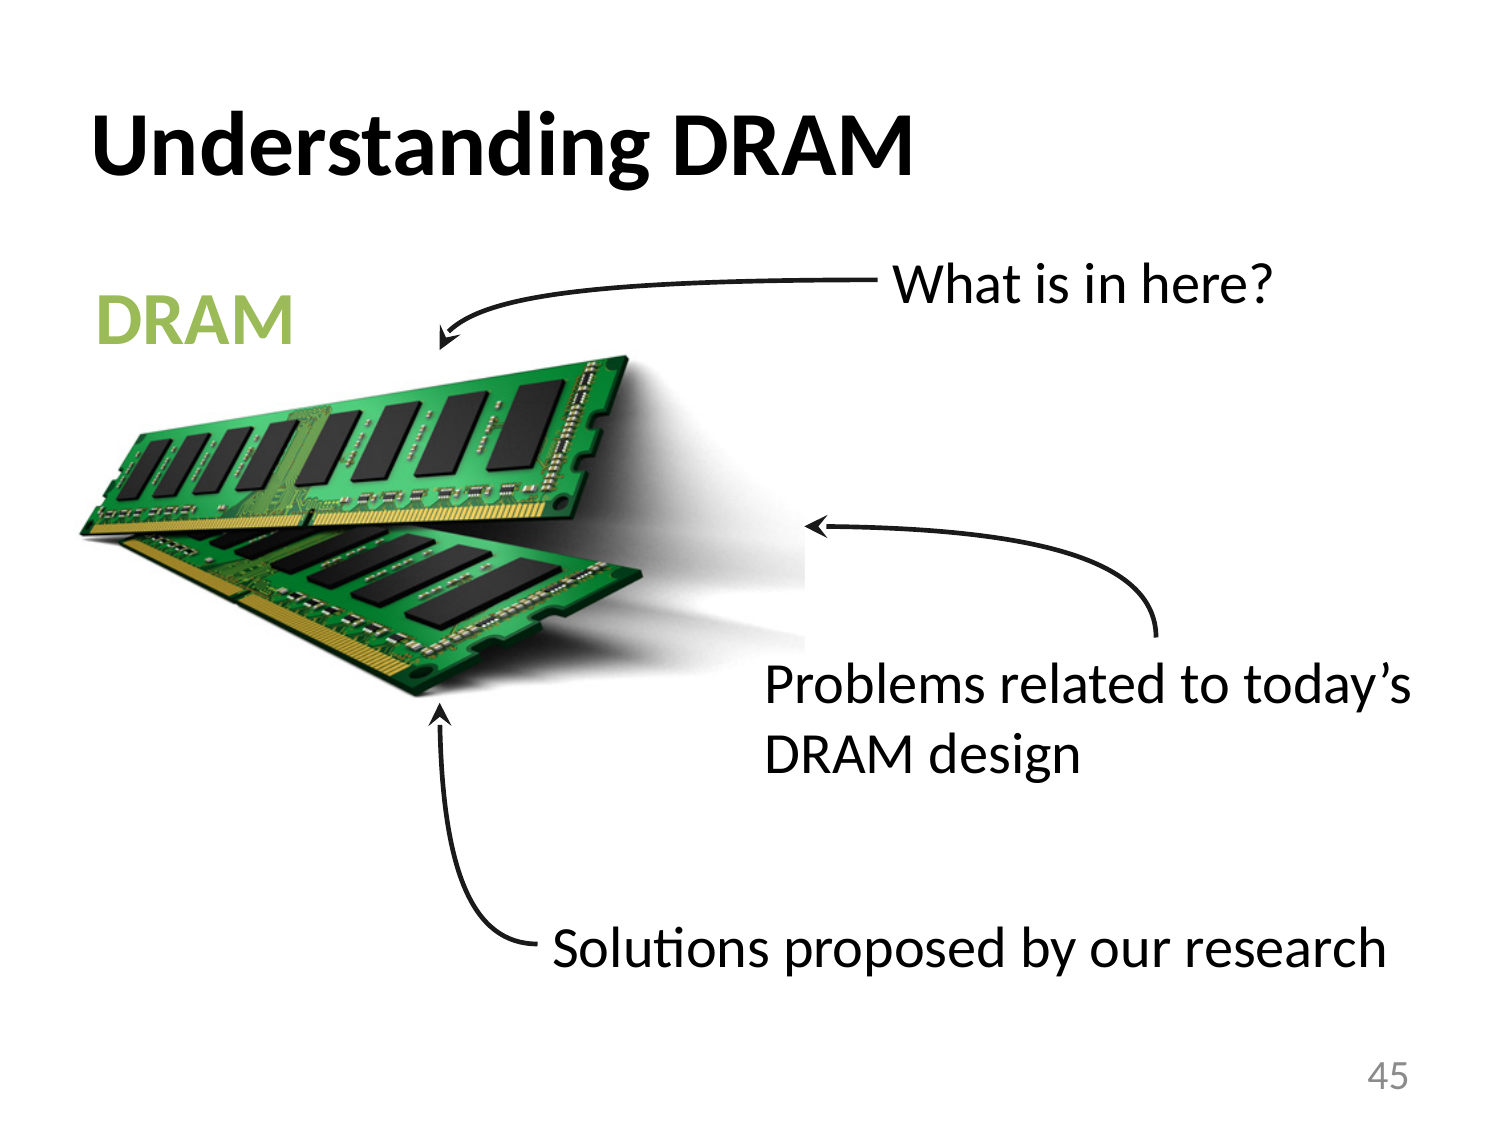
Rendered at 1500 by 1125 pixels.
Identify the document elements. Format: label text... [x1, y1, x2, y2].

text_box Problems related to today’s DRAM design [749, 637, 1500, 793]
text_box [924, 405, 1037, 758]
text_box Solutions proposed by our research [537, 901, 1425, 987]
title Understanding DRAM [75, 45, 1425, 233]
slide_number 45 [1074, 1042, 1425, 1103]
text_box What is in here? [877, 237, 1291, 323]
text_box DRAM [80, 262, 312, 348]
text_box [439, 280, 876, 351]
picture [74, 349, 805, 703]
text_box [439, 702, 538, 945]
